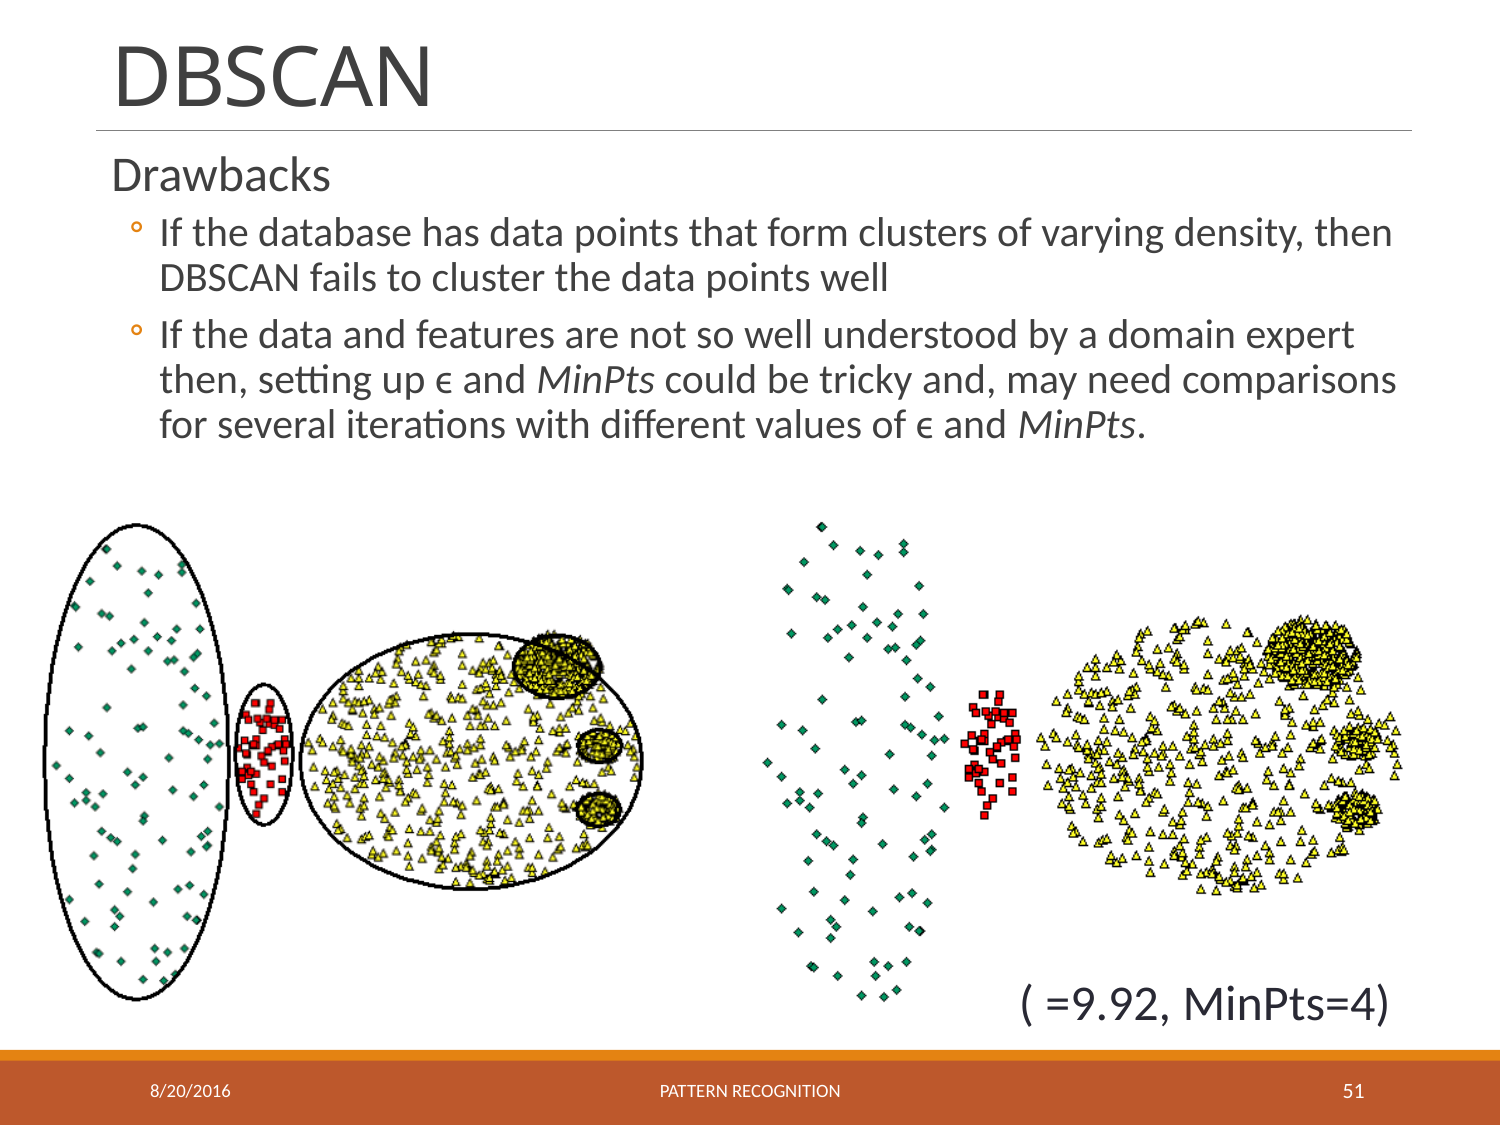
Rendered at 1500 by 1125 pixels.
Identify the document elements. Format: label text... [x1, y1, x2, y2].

picture [0, 511, 661, 1019]
footer Pattern recognition [453, 1059, 1047, 1120]
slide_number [135, 1059, 440, 1120]
picture [724, 507, 1432, 1024]
slide_number 51 [1218, 1059, 1380, 1120]
list Drawbacks If the database has data points that form clusters of varying density, then DBSCAN fails to cluster the data points well If the data and features are not so well understood by a domain expert then, setting up ϵ and MinPts could be tricky and, may need comparisons for several iterations with different values of ϵ and MinPts. [96, 140, 1413, 1034]
title DBSCAN [96, 19, 1413, 131]
